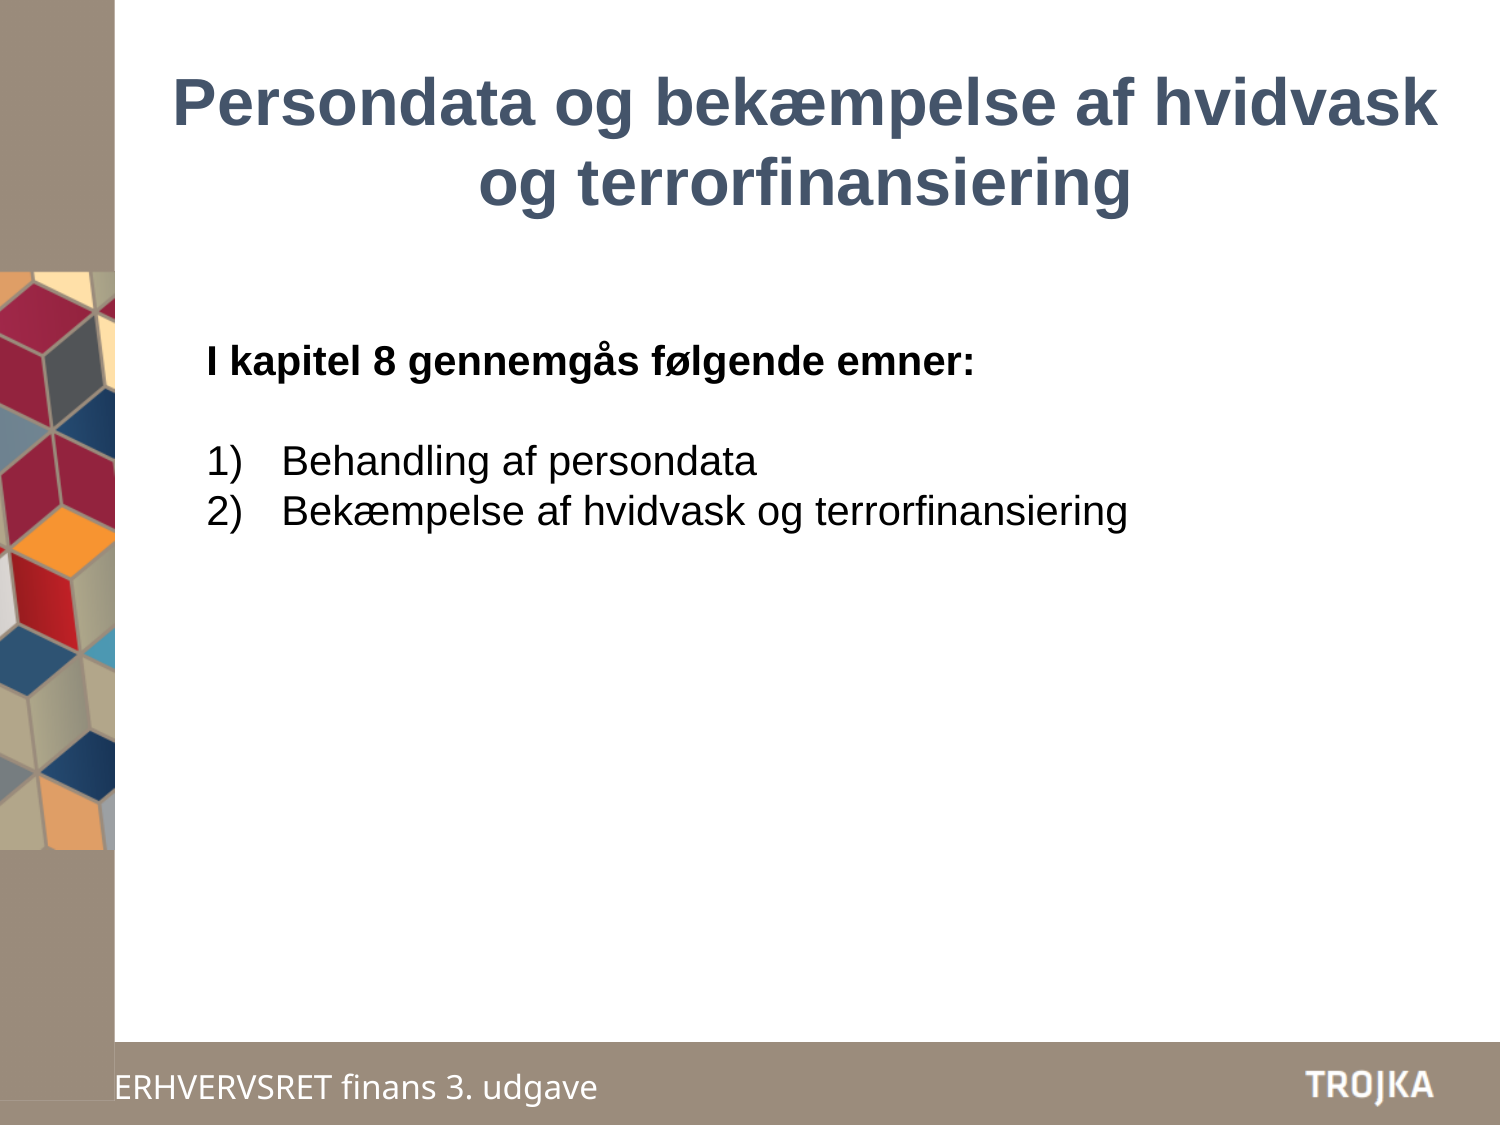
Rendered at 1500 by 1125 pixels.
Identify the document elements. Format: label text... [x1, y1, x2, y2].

picture [0, 1042, 1500, 1125]
text_box Persondata og bekæmpelse af hvidvask og terrorfinansiering [123, 0, 1489, 227]
text_box I kapitel 8 gennemgås følgende emner: Behandling af persondata Bekæmpelse af hvidvask og terrorfinansiering [191, 326, 1421, 542]
picture [0, 0, 115, 1100]
